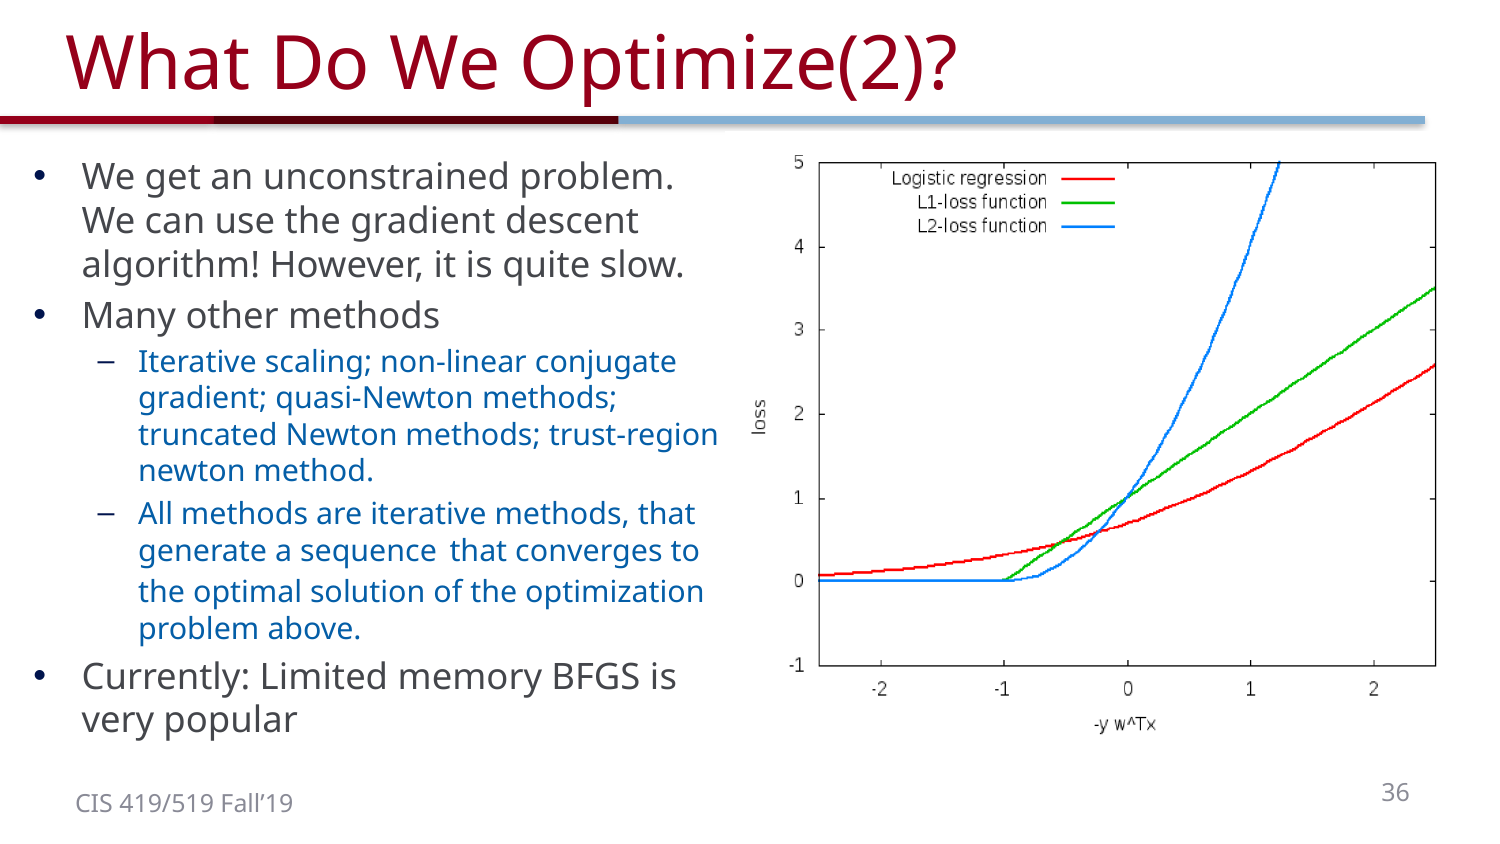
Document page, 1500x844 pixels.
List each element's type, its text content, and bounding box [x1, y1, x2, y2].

title What Do We Optimize(2)? [50, 2, 1401, 117]
slide_number 36 [1074, 770, 1425, 816]
picture [725, 131, 1500, 752]
